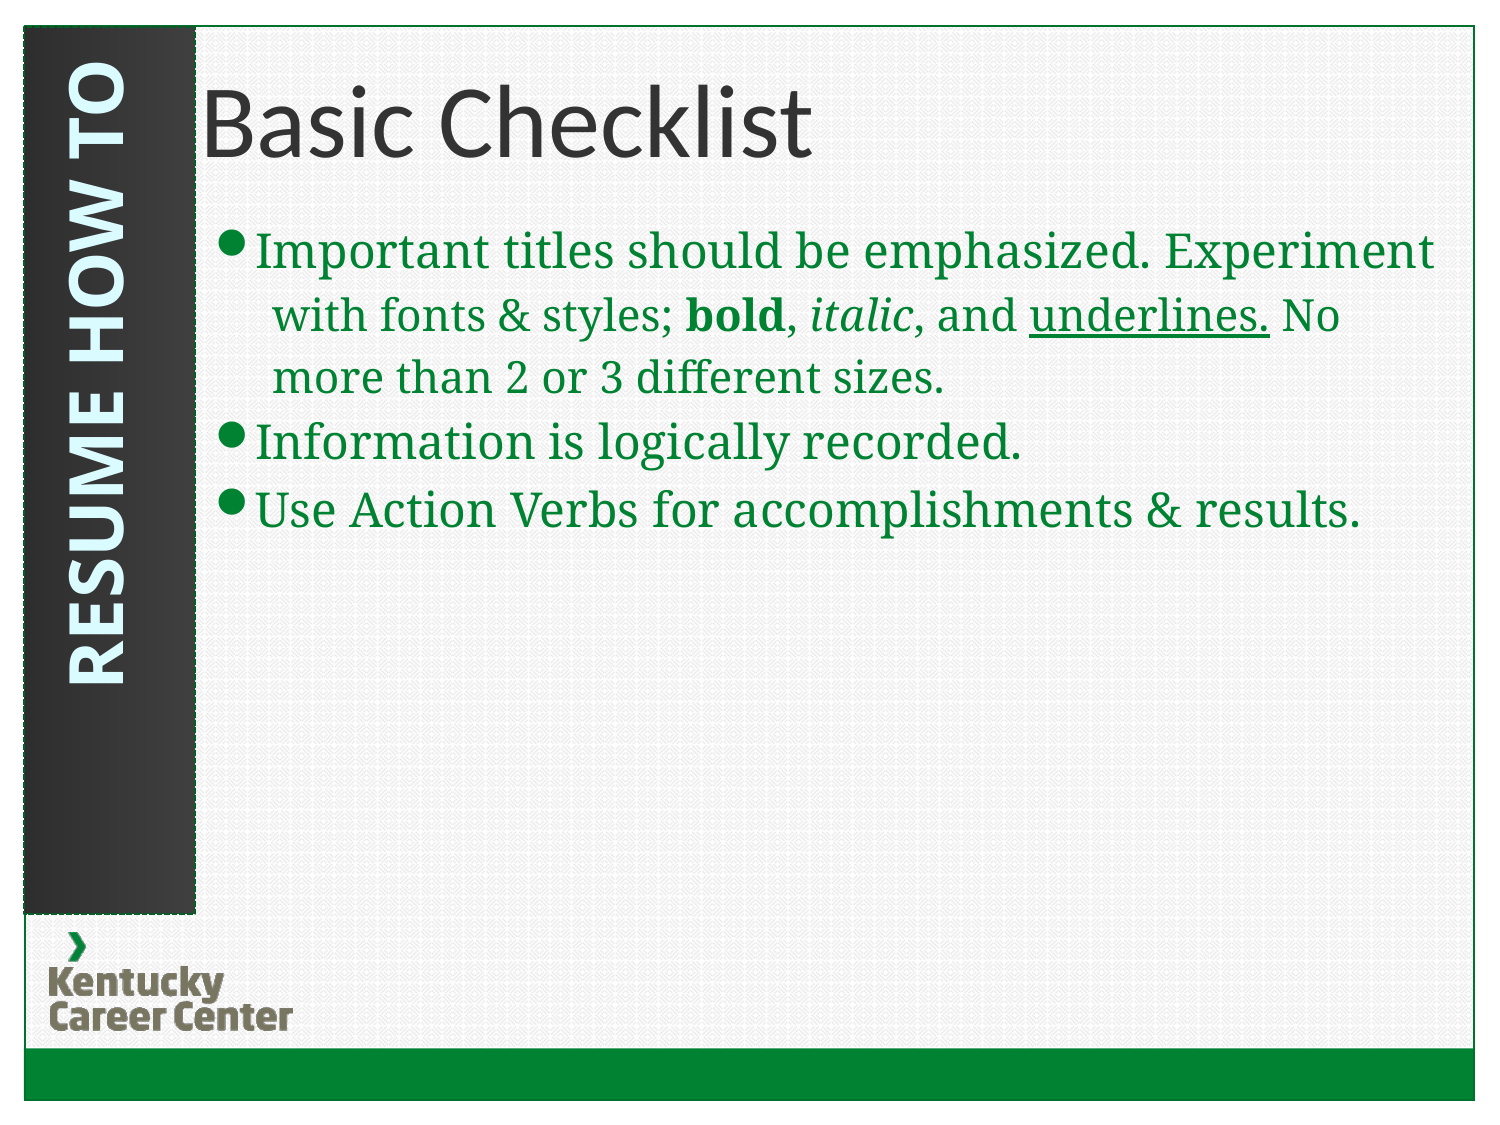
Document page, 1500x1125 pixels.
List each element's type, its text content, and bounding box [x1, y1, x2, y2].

text_box [23, 26, 196, 915]
text_box RESUME HOW TO [41, 43, 146, 830]
text_box Basic Checklist [199, 38, 888, 179]
text_box Important titles should be emphasized. Experiment with fonts & styles; bold, italic, and underlines. No more than 2 or 3 different sizes. Information is logically recorded. Use Action Verbs for accomplishments & results. [200, 212, 1484, 663]
picture [45, 930, 296, 1038]
